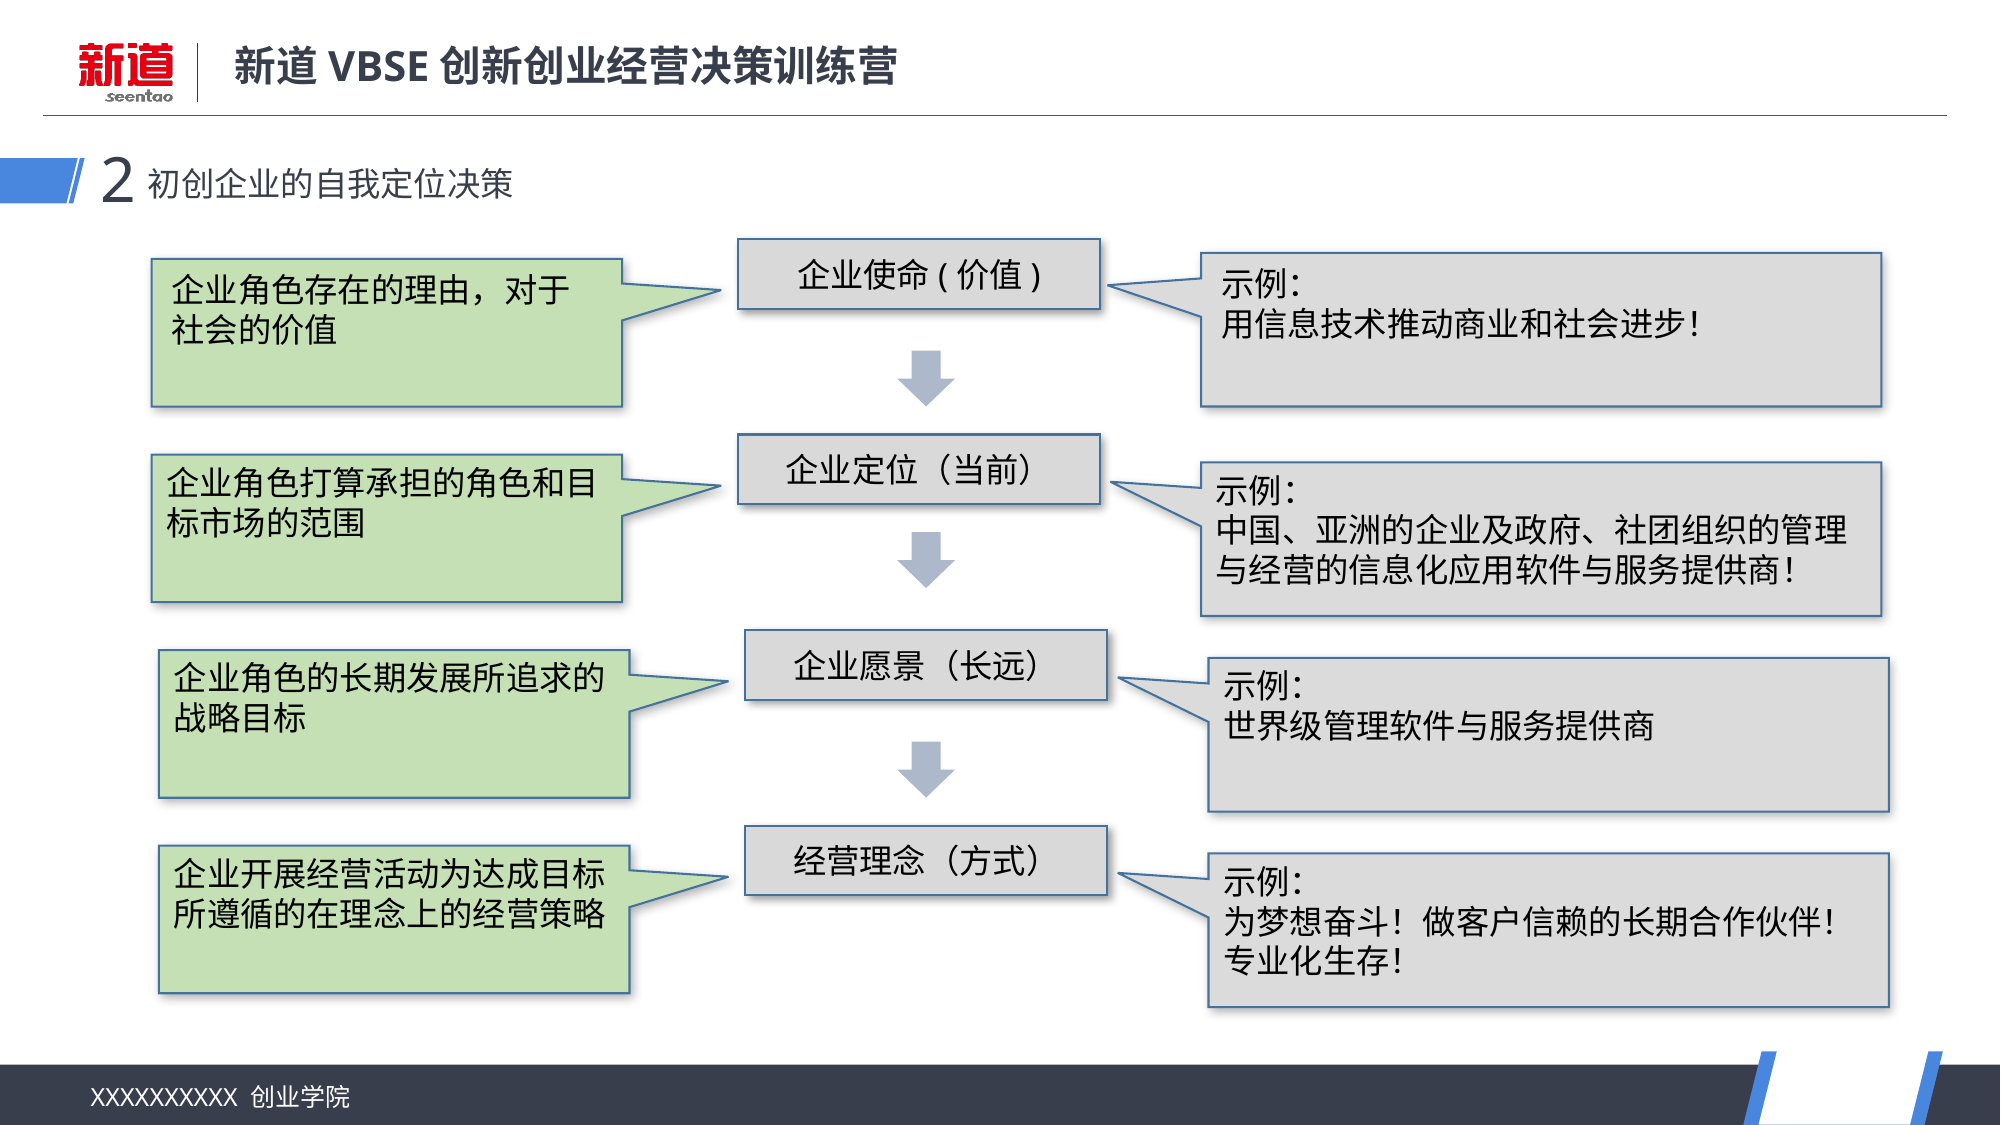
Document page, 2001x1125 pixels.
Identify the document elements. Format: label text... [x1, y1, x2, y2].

picture [78, 42, 102, 102]
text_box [151, 238, 1889, 1008]
list 2 [100, 144, 262, 217]
list 初创企业的自我定位决策 [147, 132, 547, 205]
text_box [102, 6, 1753, 146]
